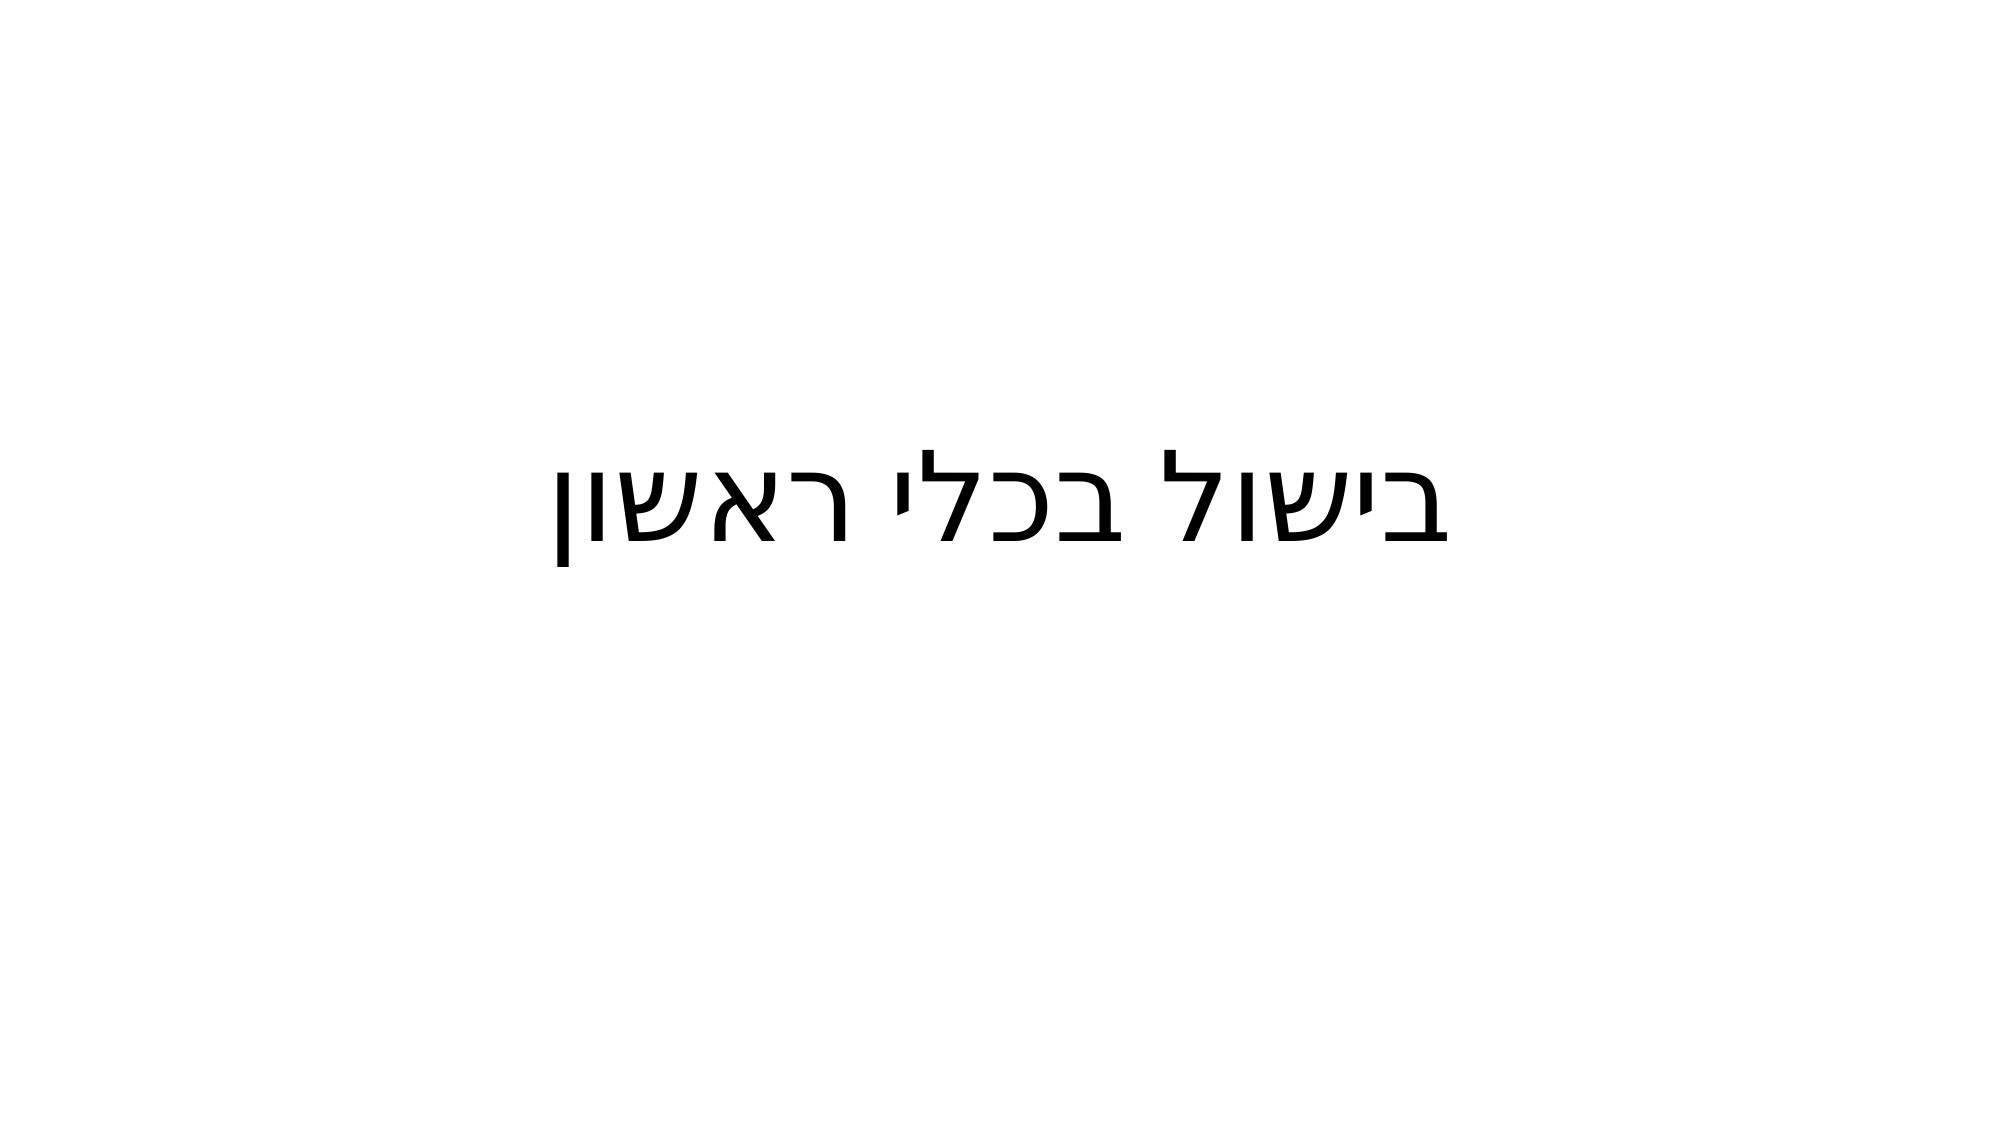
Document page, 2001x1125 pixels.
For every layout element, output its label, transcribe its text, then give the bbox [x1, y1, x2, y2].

title בישול בכלי ראשון [249, 184, 1750, 576]
